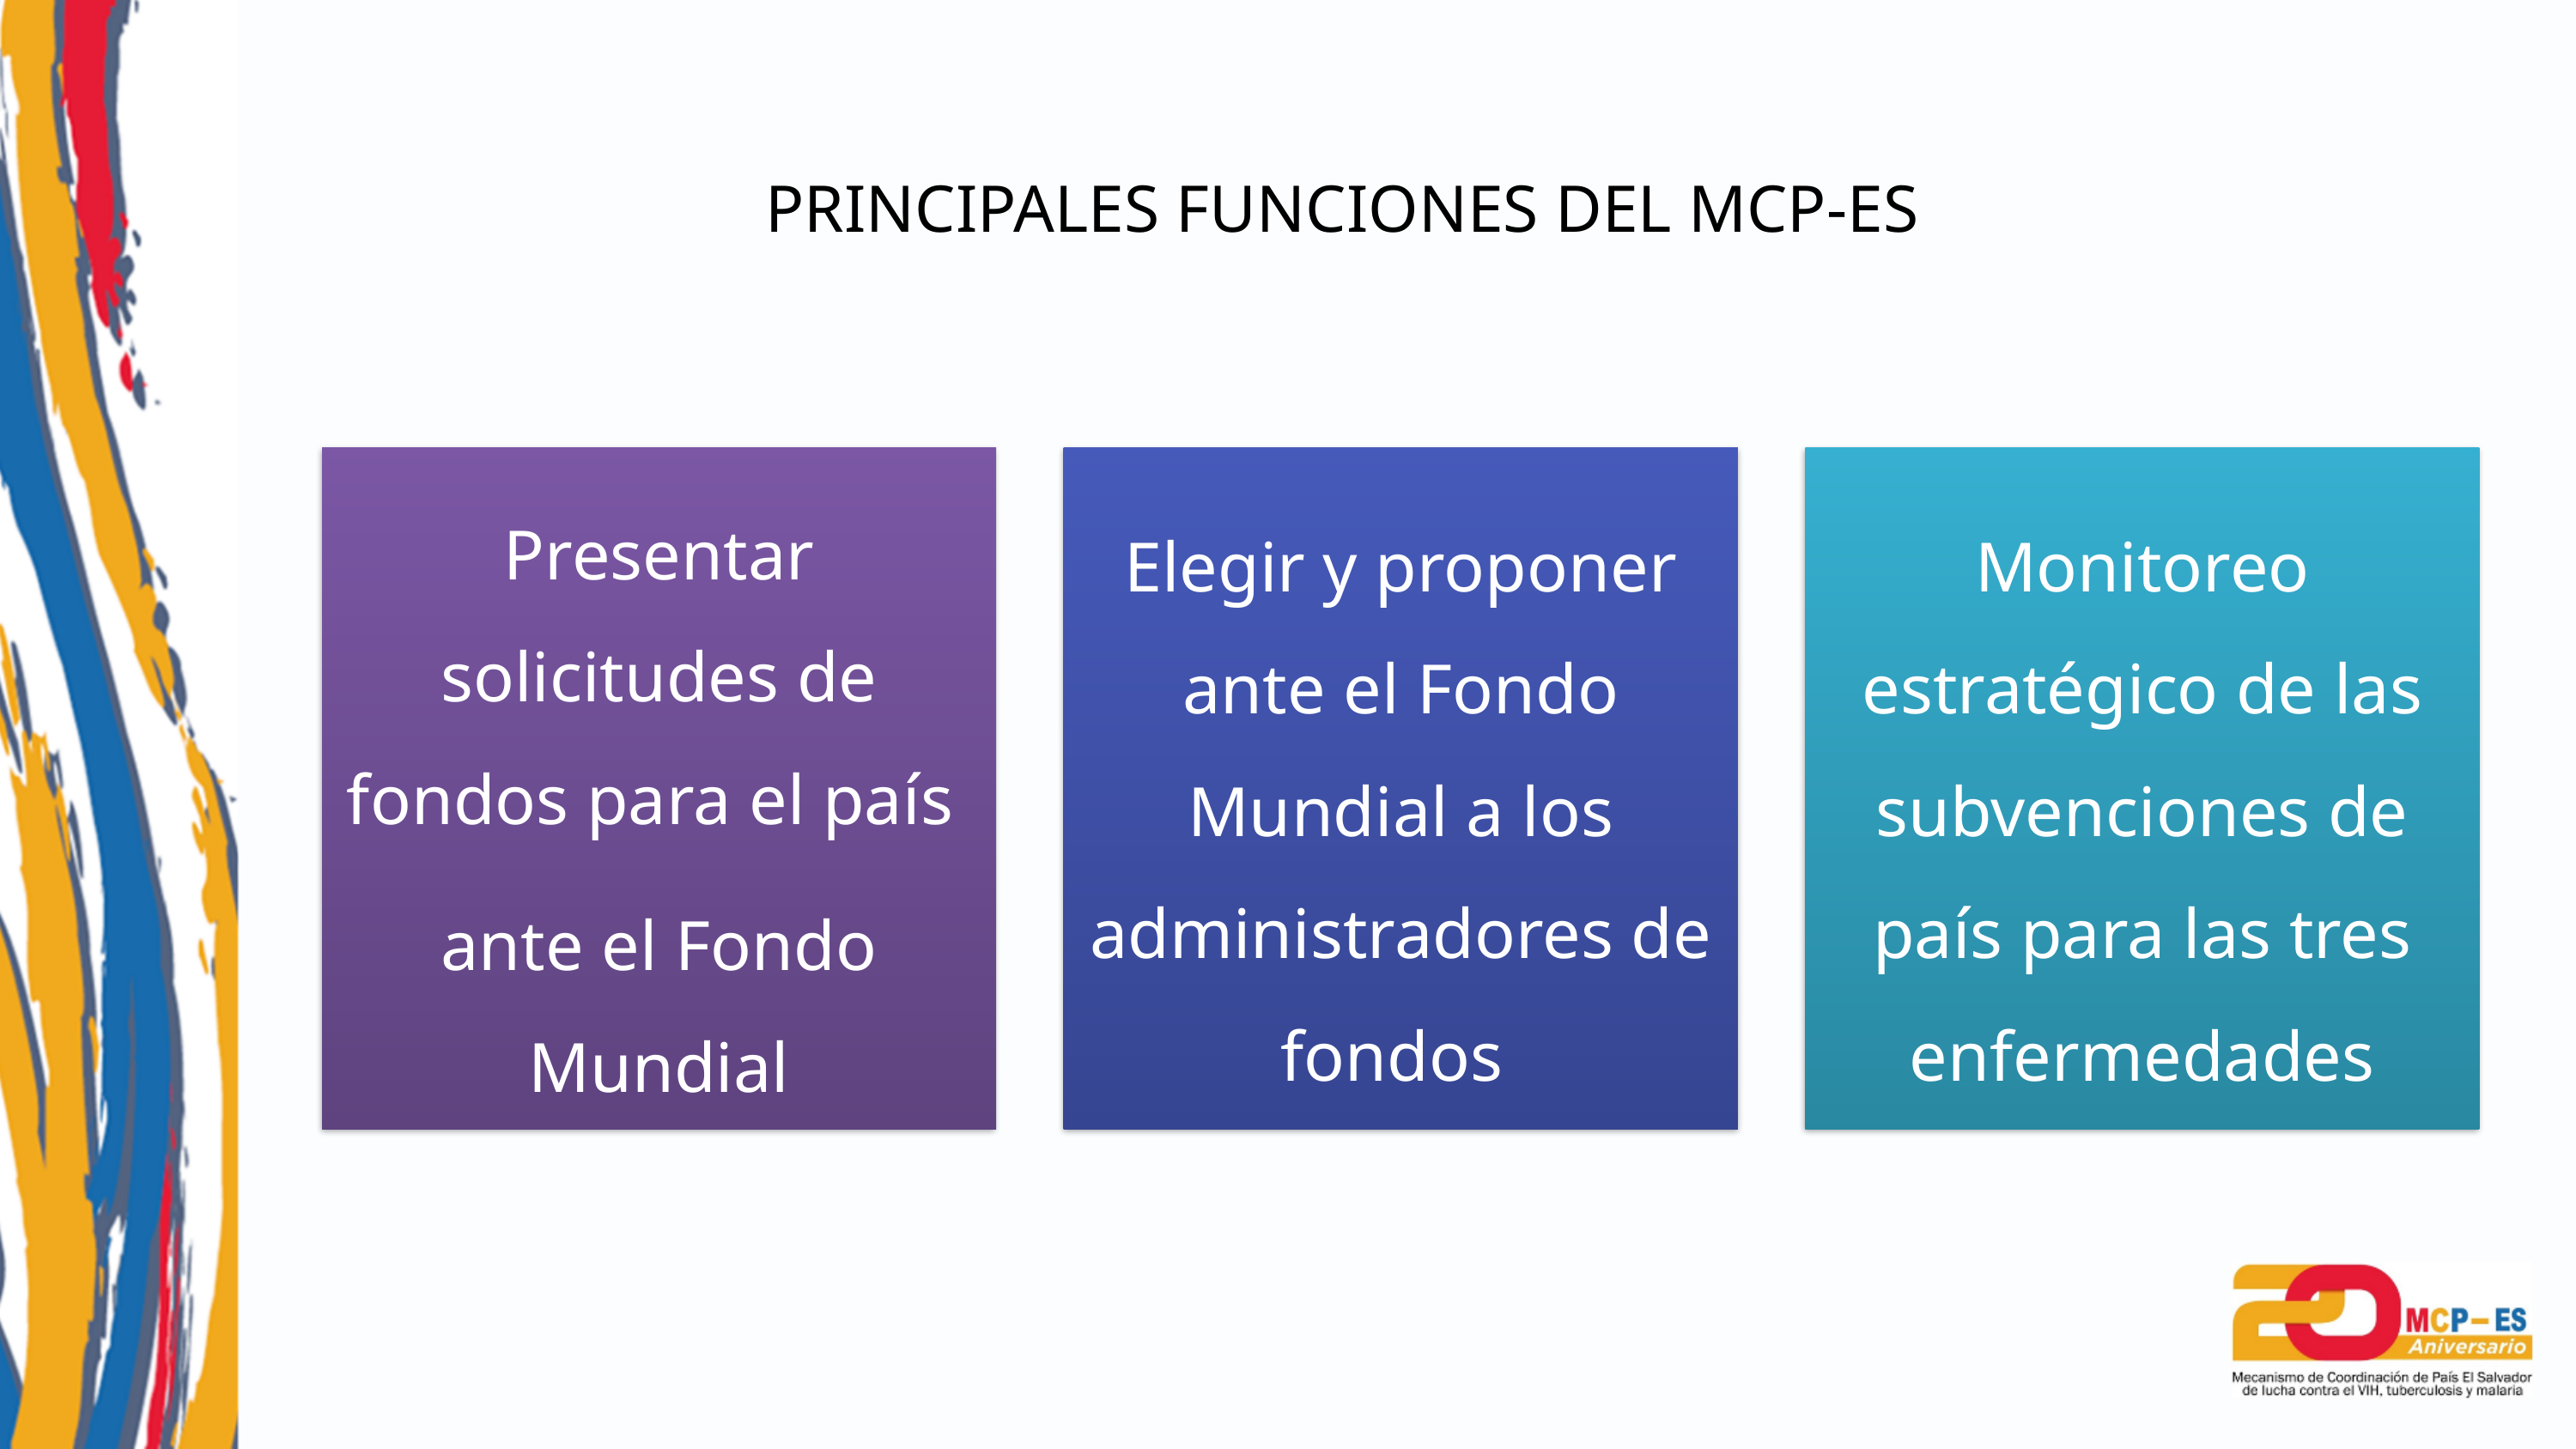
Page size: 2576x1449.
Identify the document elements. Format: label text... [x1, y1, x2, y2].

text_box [321, 380, 2480, 1197]
text_box PRINCIPALES FUNCIONES DEL MCP-ES [752, 161, 1933, 252]
picture [0, 0, 2576, 1449]
